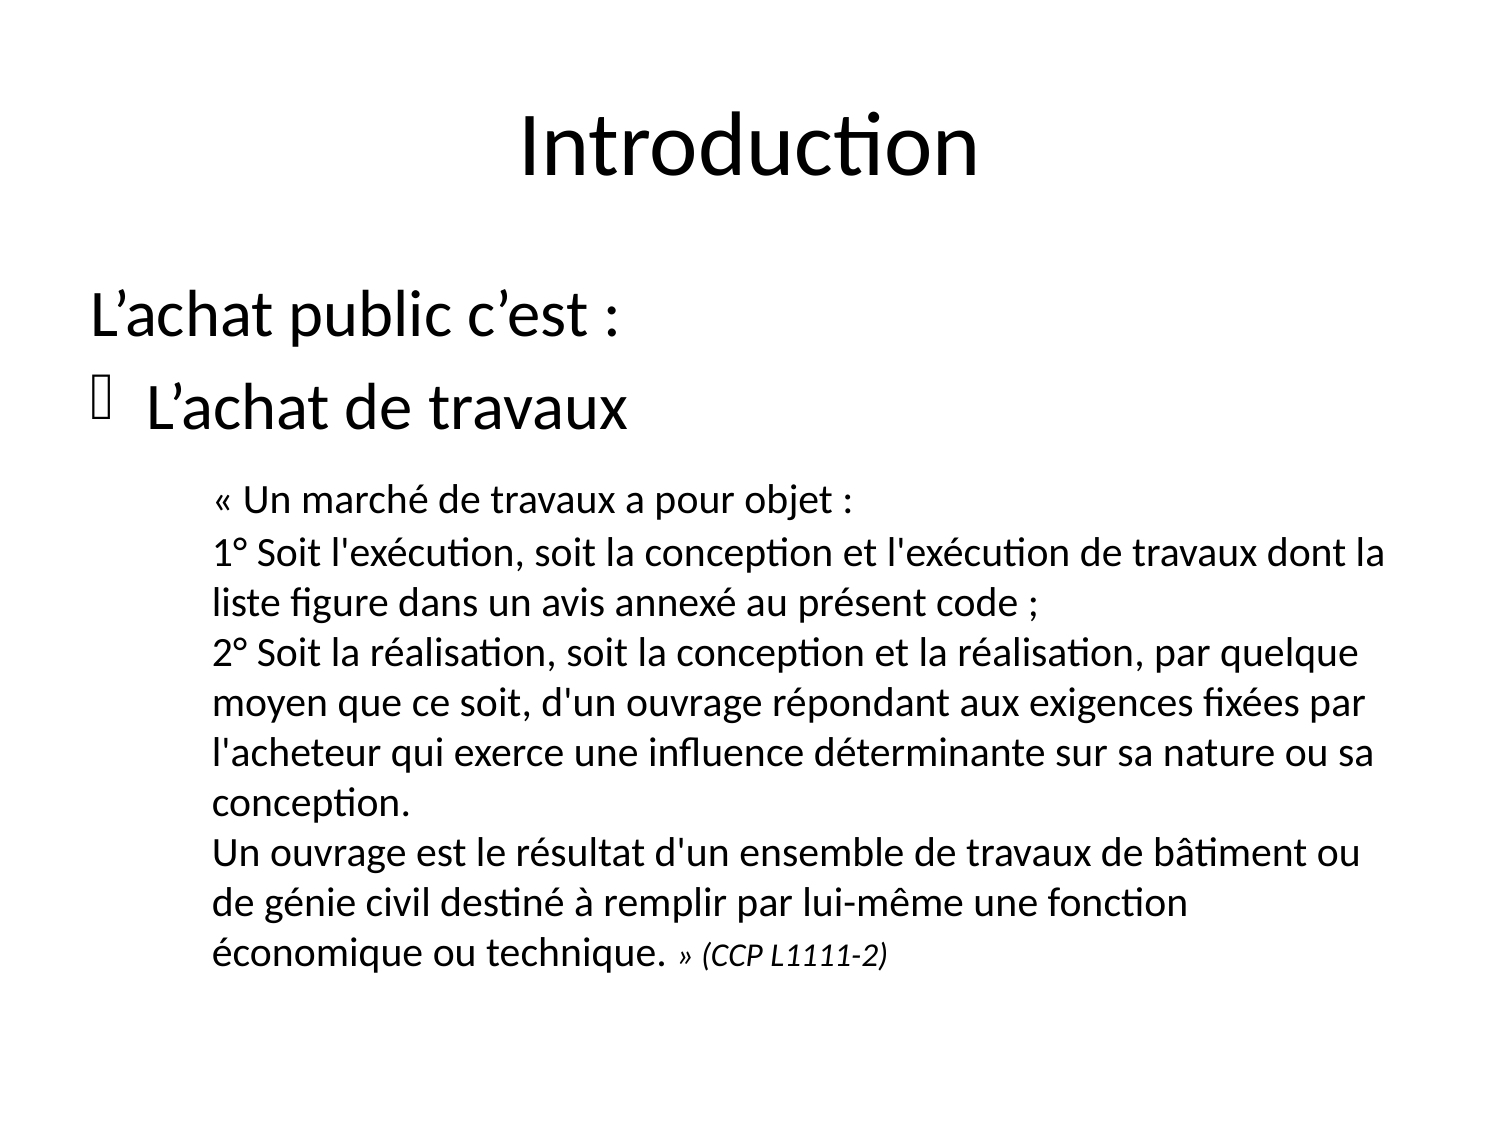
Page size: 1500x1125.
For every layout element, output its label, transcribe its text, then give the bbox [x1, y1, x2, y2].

title Introduction [75, 45, 1425, 233]
list L’achat public c’est : L’achat de travaux « Un marché de travaux a pour objet : 1° Soit l'exécution, soit la conception et l'exécution de travaux dont la liste figure dans un avis annexé au présent code ; 2° Soit la réalisation, soit la conception et la réalisation, par quelque moyen que ce soit, d'un ouvrage répondant aux exigences fixées par l'acheteur qui exerce une influence déterminante sur sa nature ou sa conception. Un ouvrage est le résultat d'un ensemble de travaux de bâtiment ou de génie civil destiné à remplir par lui-même une fonction économique ou technique. » (CCP L1111-2) [75, 262, 1425, 1005]
